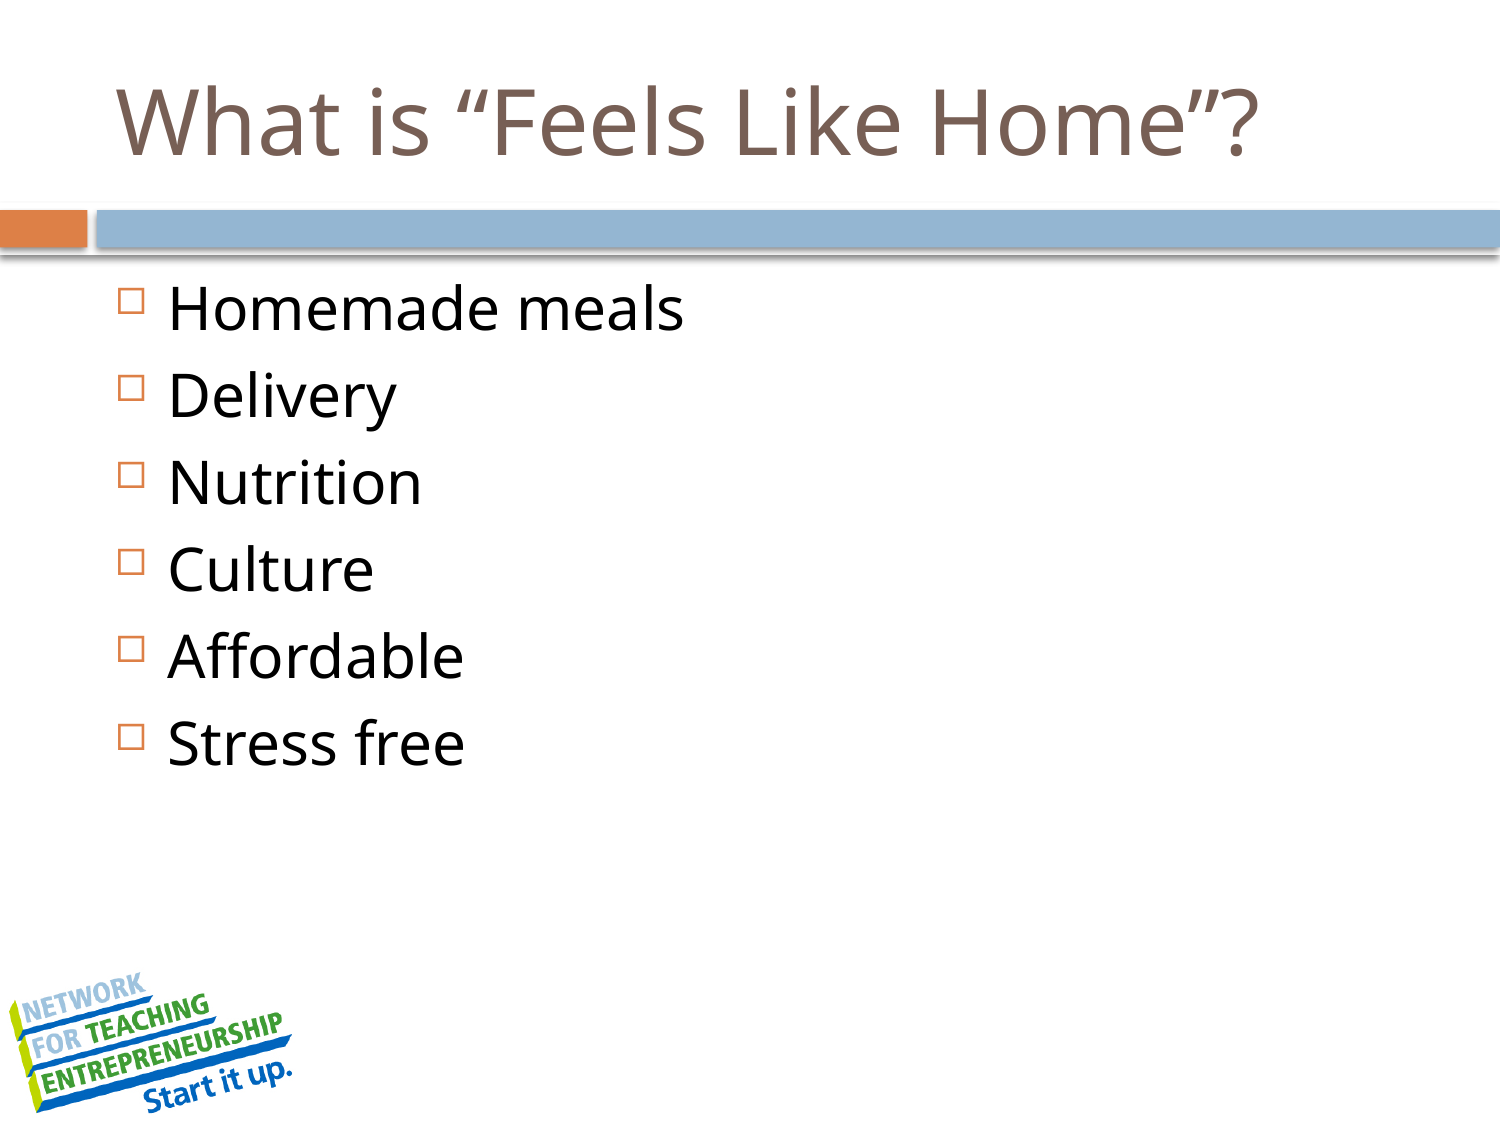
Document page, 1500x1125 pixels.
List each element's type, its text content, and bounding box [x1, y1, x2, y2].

title What is “Feels Like Home”? [100, 37, 1438, 200]
list Homemade meals Delivery Nutrition Culture Affordable Stress free [100, 262, 1438, 1000]
picture [0, 966, 301, 1125]
